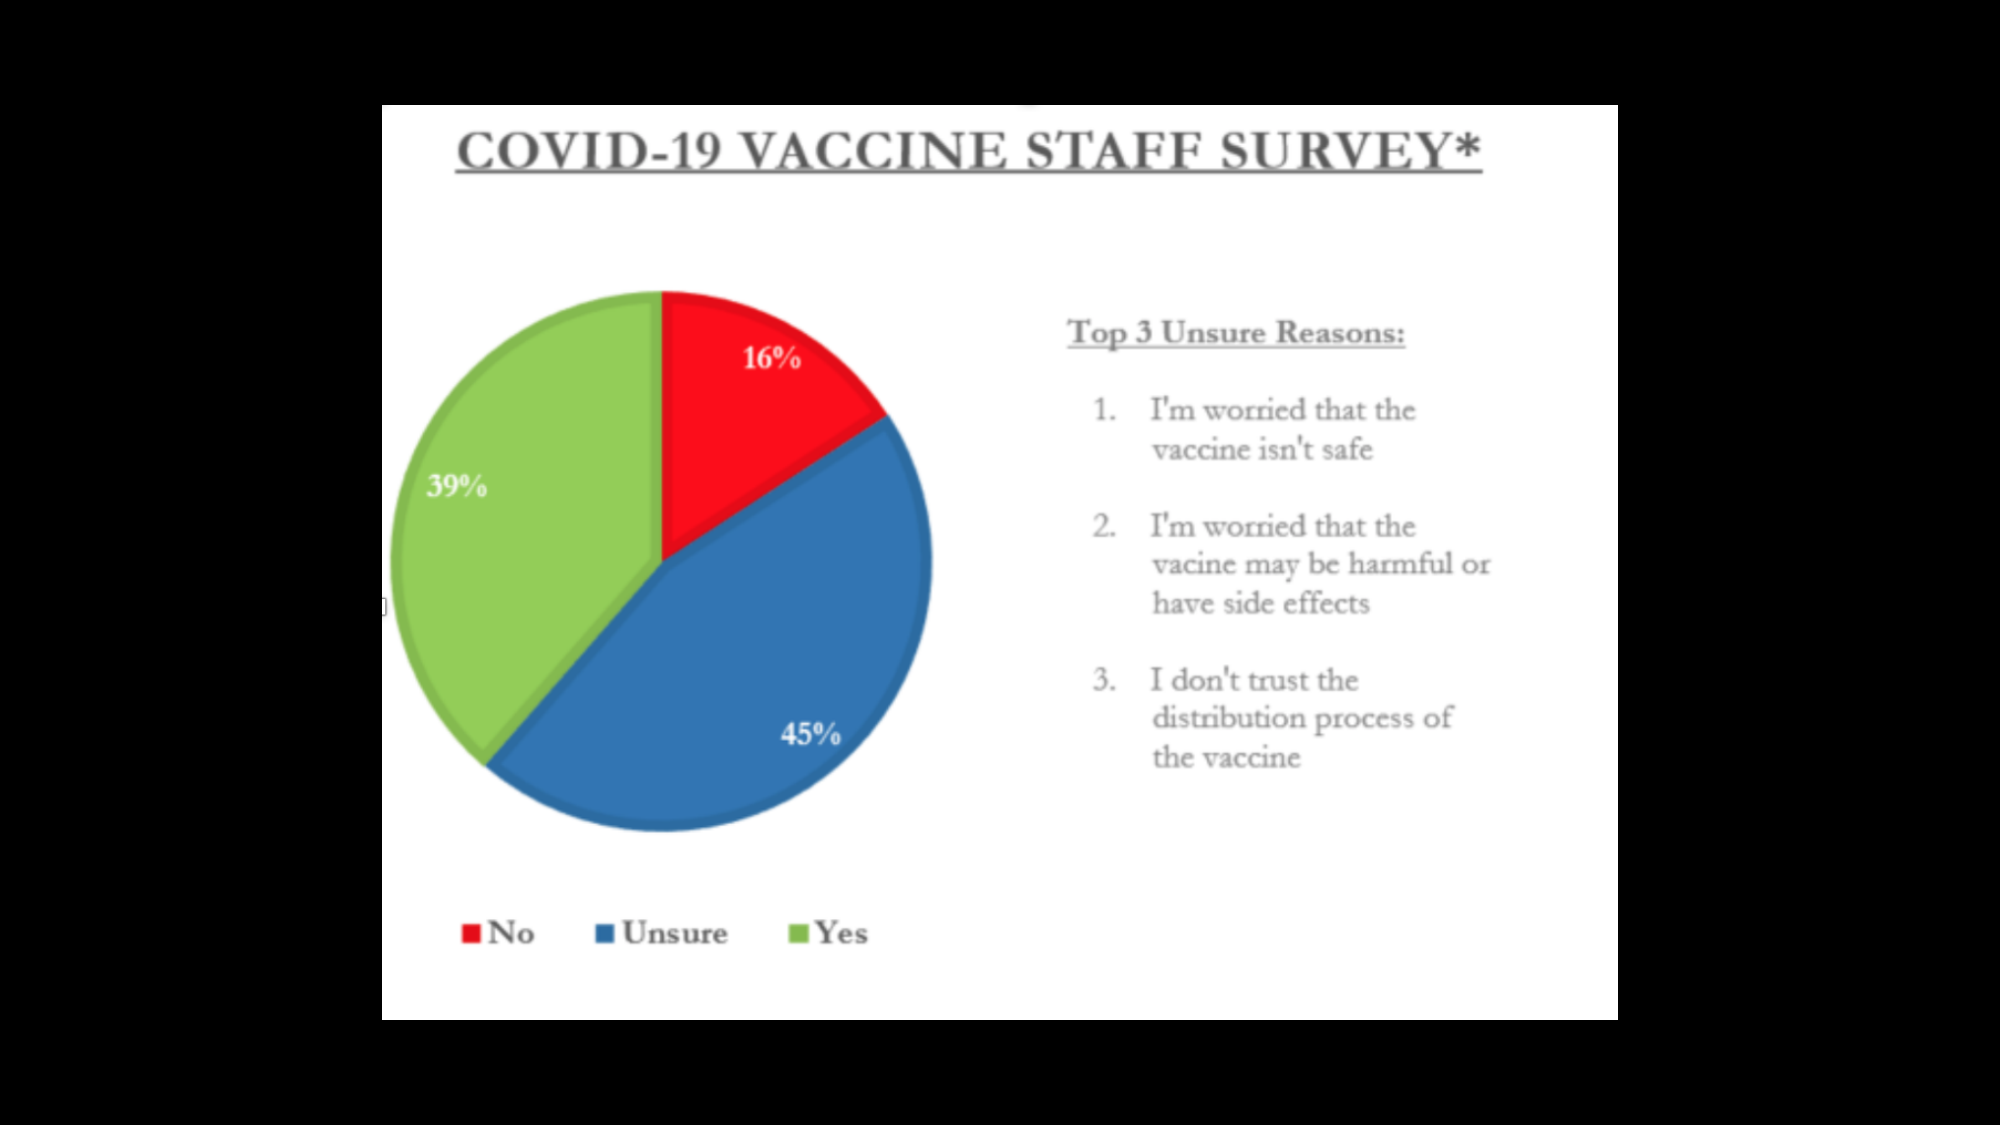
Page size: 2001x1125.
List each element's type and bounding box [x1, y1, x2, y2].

picture [382, 105, 1618, 1020]
